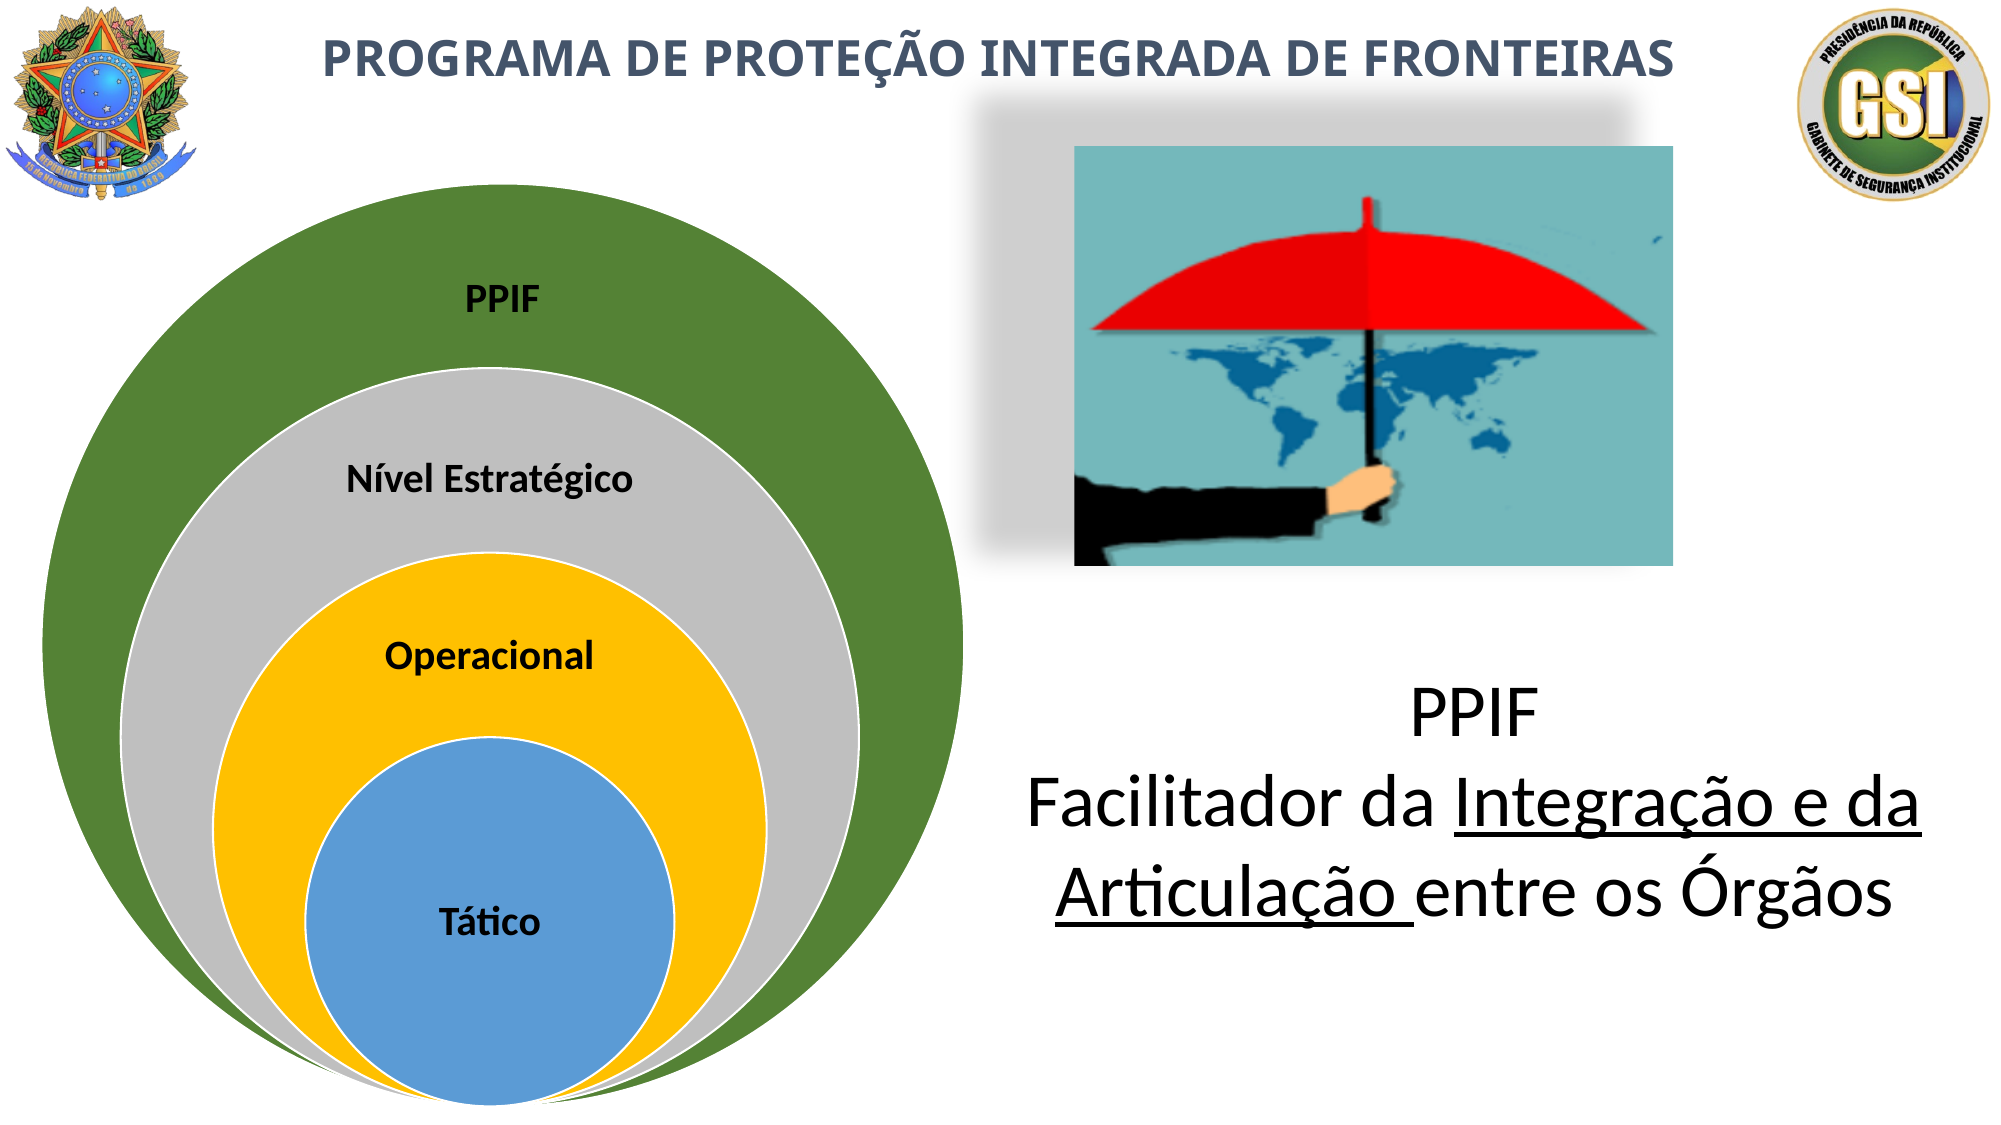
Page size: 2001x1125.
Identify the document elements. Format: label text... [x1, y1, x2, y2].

text_box PPIF Facilitador da Integração e da Articulação entre os Órgãos [1199, 654, 1971, 940]
picture [1792, 5, 1994, 204]
picture [1074, 146, 1674, 566]
text_box PROGRAMA DE PROTEÇÃO INTEGRADA DE FRONTEIRAS [198, 18, 1792, 94]
picture [3, 3, 198, 202]
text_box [0, 183, 1199, 1107]
